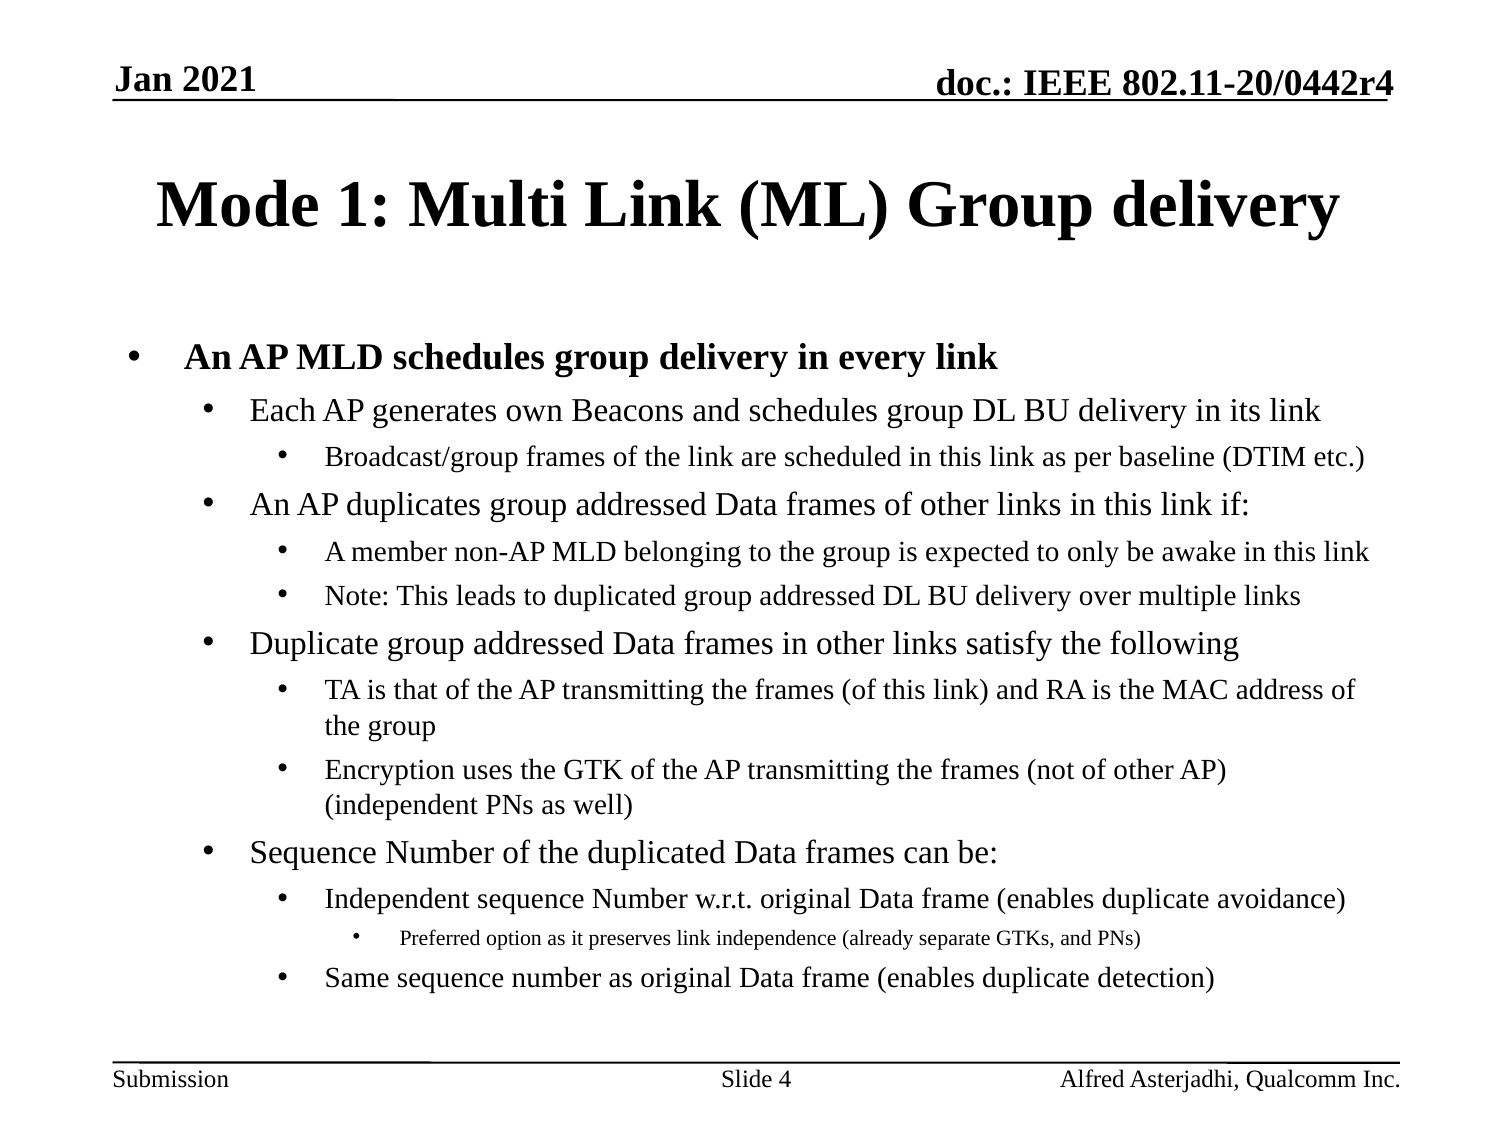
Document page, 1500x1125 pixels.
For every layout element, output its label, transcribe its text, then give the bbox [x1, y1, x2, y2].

title Mode 1: Multi Link (ML) Group delivery [112, 112, 1388, 288]
slide_number Slide 4 [712, 1061, 800, 1123]
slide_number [114, 54, 423, 100]
footer Alfred Asterjadhi, Qualcomm Inc. [878, 1061, 1402, 1093]
list An AP MLD schedules group delivery in every link Each AP generates own Beacons and schedules group DL BU delivery in its link Broadcast/group frames of the link are scheduled in this link as per baseline (DTIM etc.) An AP duplicates group addressed Data frames of other links in this link if: A member non-AP MLD belonging to the group is expected to only be awake in this link Note: This leads to duplicated group addressed DL BU delivery over multiple links Duplicate group addressed Data frames in other links satisfy the following TA is that of the AP transmitting the frames (of this link) and RA is the MAC address of the group Encryption uses the GTK of the AP transmitting the frames (not of other AP) (independent PNs as well) Sequence Number of the duplicated Data frames can be: Independent sequence Number w.r.t. original Data frame (enables duplicate avoidance) Preferred option as it preserves link independence (already separate GTKs, and PNs) Same sequence number as original Data frame (enables duplicate detection) [112, 324, 1388, 1063]
